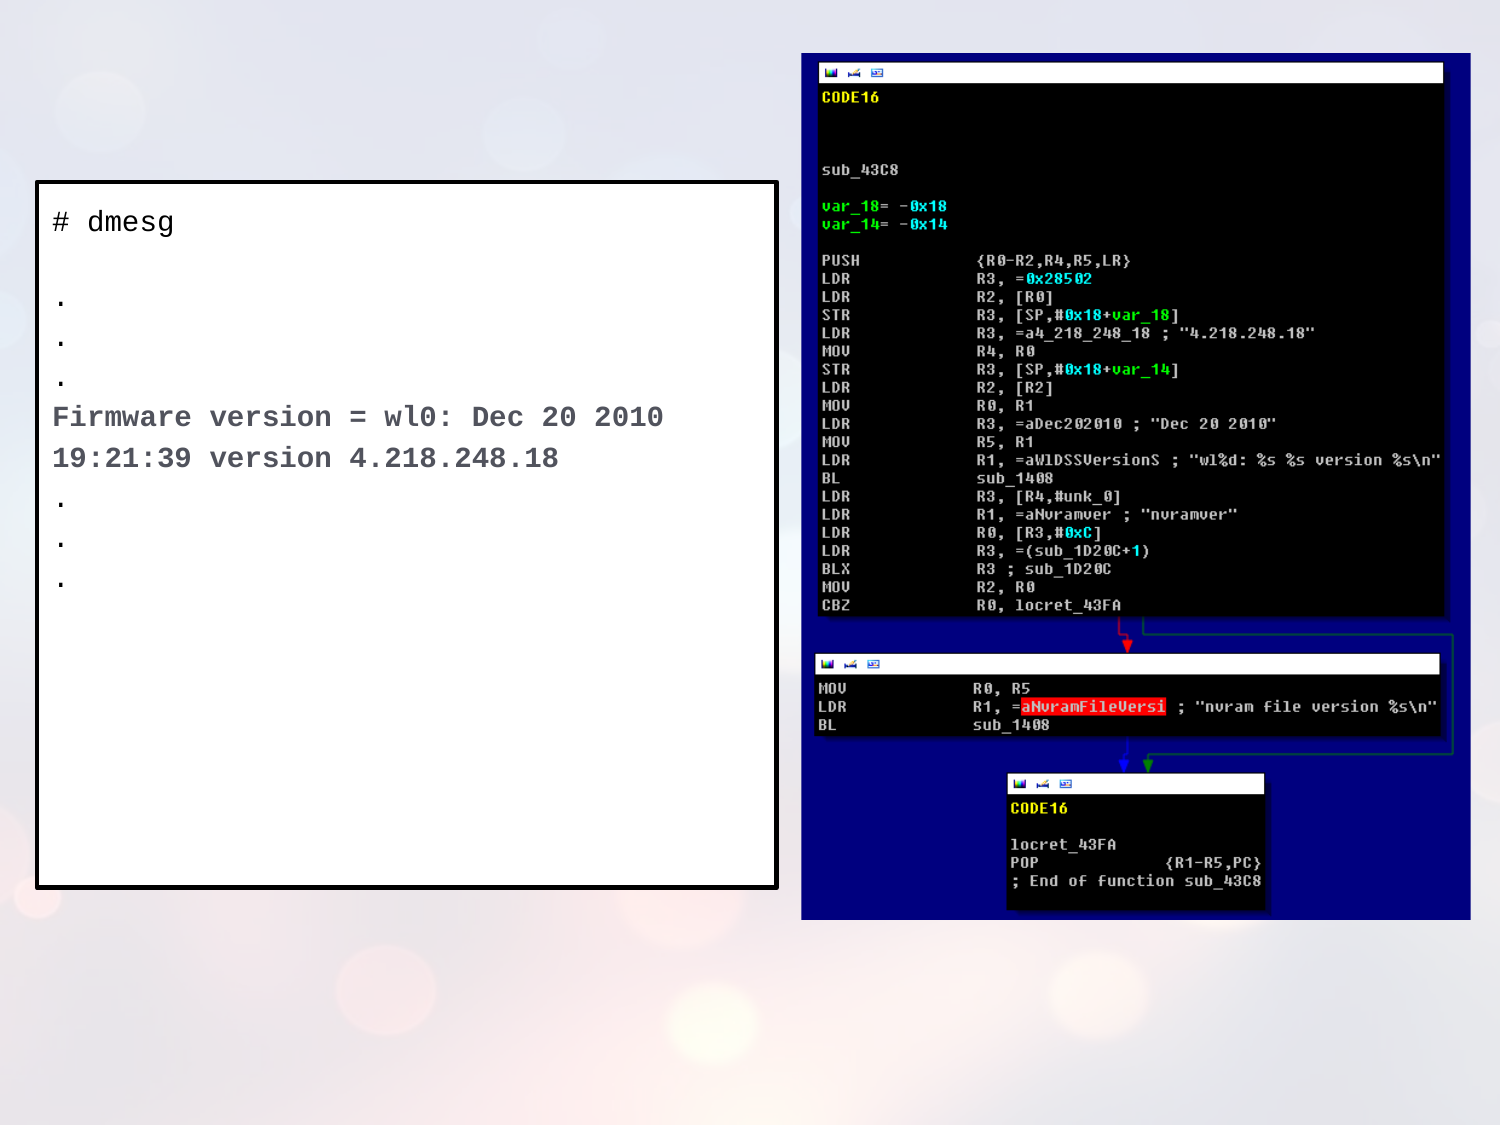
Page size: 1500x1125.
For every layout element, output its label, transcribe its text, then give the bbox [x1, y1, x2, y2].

text_box # dmesg . . . Firmware version = wl0: Dec 20 2010 19:21:39 version 4.218.248.18 . . . [37, 181, 777, 888]
text_box [801, 53, 1471, 920]
